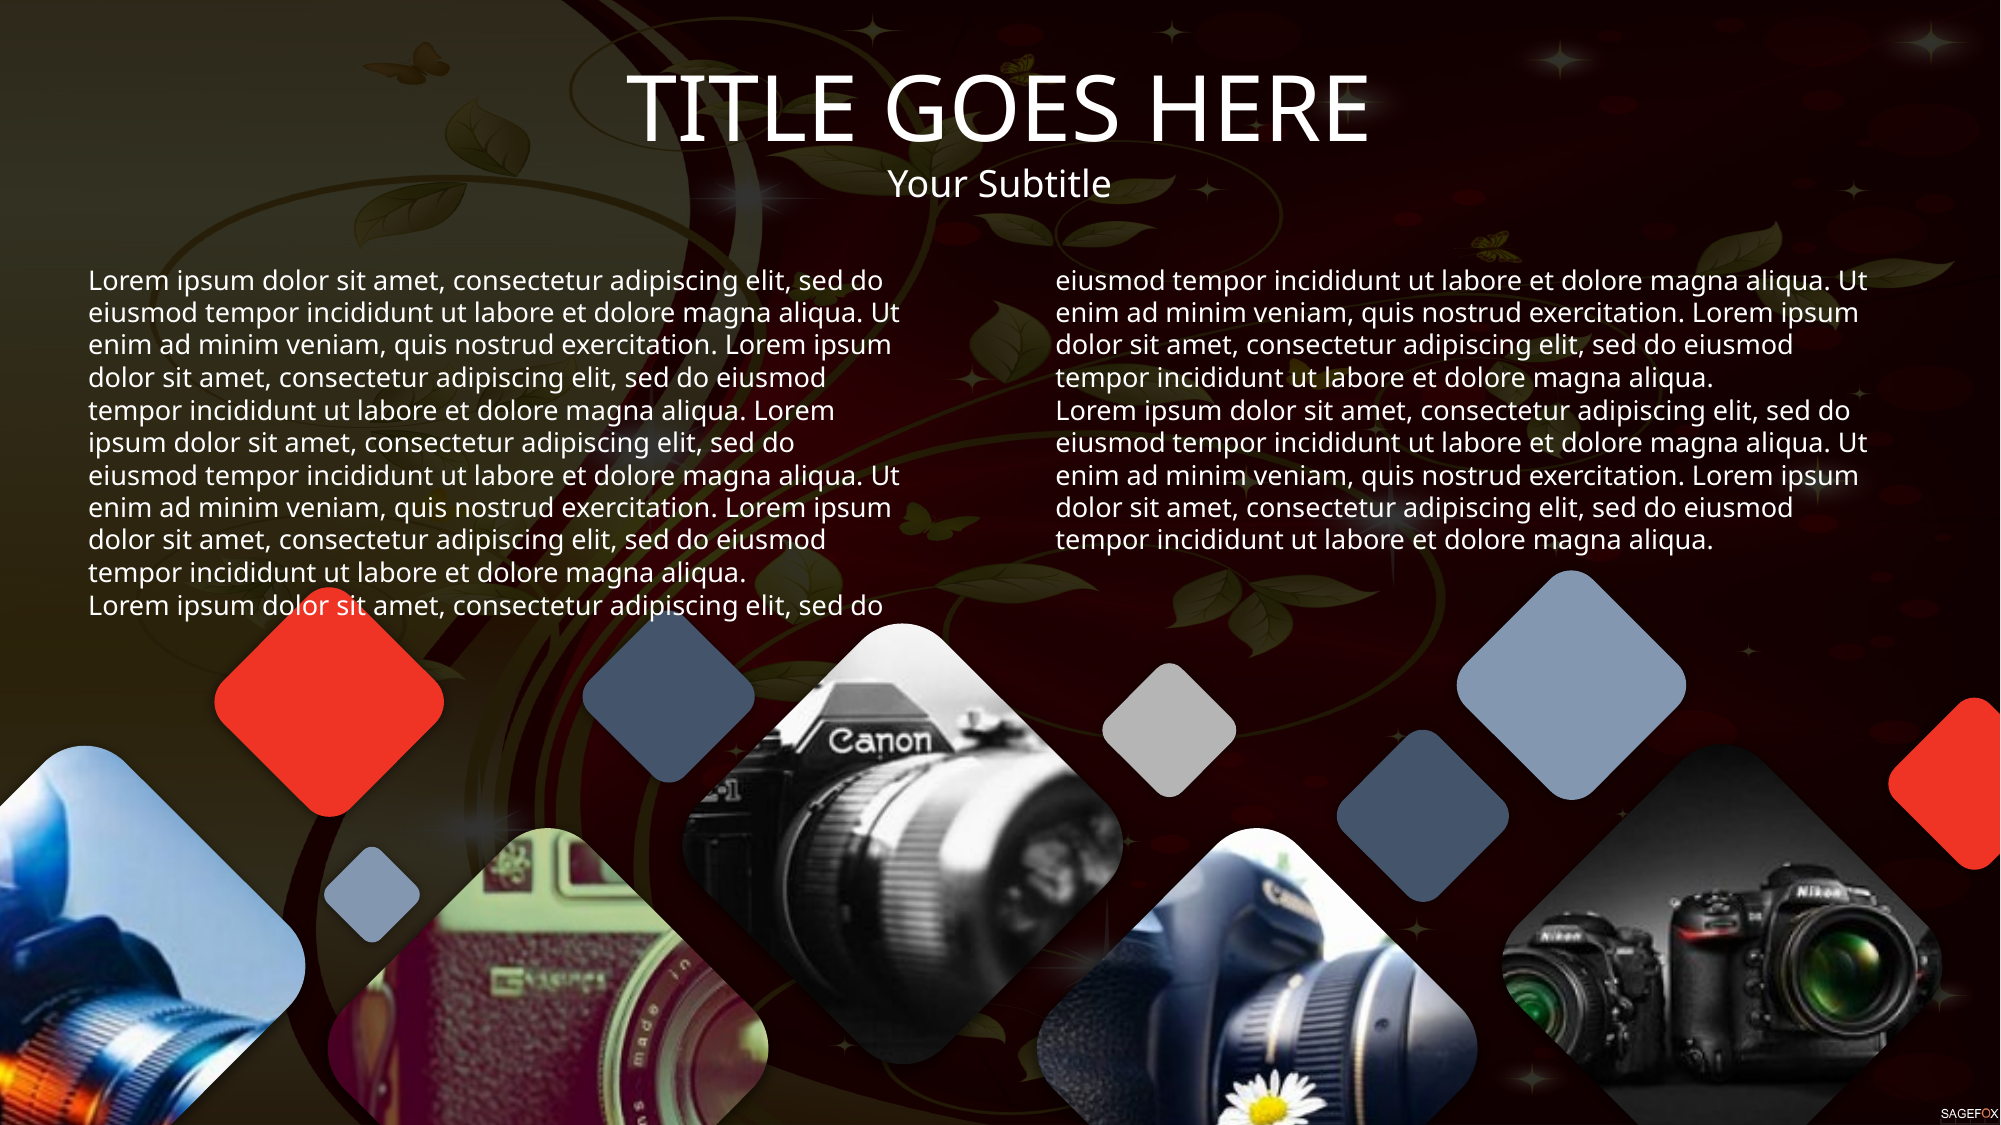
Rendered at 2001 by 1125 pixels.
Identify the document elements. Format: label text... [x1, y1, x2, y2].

text_box [1500, 743, 1944, 1125]
text_box [1887, 696, 2000, 871]
text_box Lorem ipsum dolor sit amet, consectetur adipiscing elit, sed do eiusmod tempor incididunt ut labore et dolore magna aliqua. Ut enim ad minim veniam, quis nostrud exercitation. Lorem ipsum dolor sit amet, consectetur adipiscing elit, sed do eiusmod tempor incididunt ut labore et dolore magna aliqua. Lorem ipsum dolor sit amet, consectetur adipiscing elit, sed do eiusmod tempor incididunt ut labore et dolore magna aliqua. Ut enim ad minim veniam, quis nostrud exercitation. Lorem ipsum dolor sit amet, consectetur adipiscing elit, sed do eiusmod tempor incididunt ut labore et dolore magna aliqua. Lorem ipsum dolor sit amet, consectetur adipiscing elit, sed do eiusmod tempor incididunt ut labore et dolore magna aliqua. Ut enim ad minim veniam, quis nostrud exercitation. Lorem ipsum dolor sit amet, consectetur adipiscing elit, sed do eiusmod tempor incididunt ut labore et dolore magna aliqua. Lorem ipsum dolor sit amet, consectetur adipiscing elit, sed do eiusmod tempor incididunt ut labore et dolore magna aliqua. Ut enim ad minim veniam, quis nostrud exercitation. Lorem ipsum dolor sit amet, consectetur adipiscing elit, sed do eiusmod tempor incididunt ut labore et dolore magna aliqua. [73, 255, 1888, 643]
text_box [213, 643, 445, 818]
text_box [1101, 662, 1238, 799]
picture [0, 0, 2001, 1125]
text_box [1455, 643, 1688, 801]
text_box [581, 643, 756, 784]
text_box [681, 643, 1125, 1066]
text_box [323, 845, 421, 944]
text_box [326, 827, 770, 1125]
text_box TITLE GOES HERE Your Subtitle [548, 42, 1452, 212]
text_box [0, 744, 307, 1125]
text_box [1035, 827, 1479, 1125]
text_box [1335, 728, 1510, 903]
